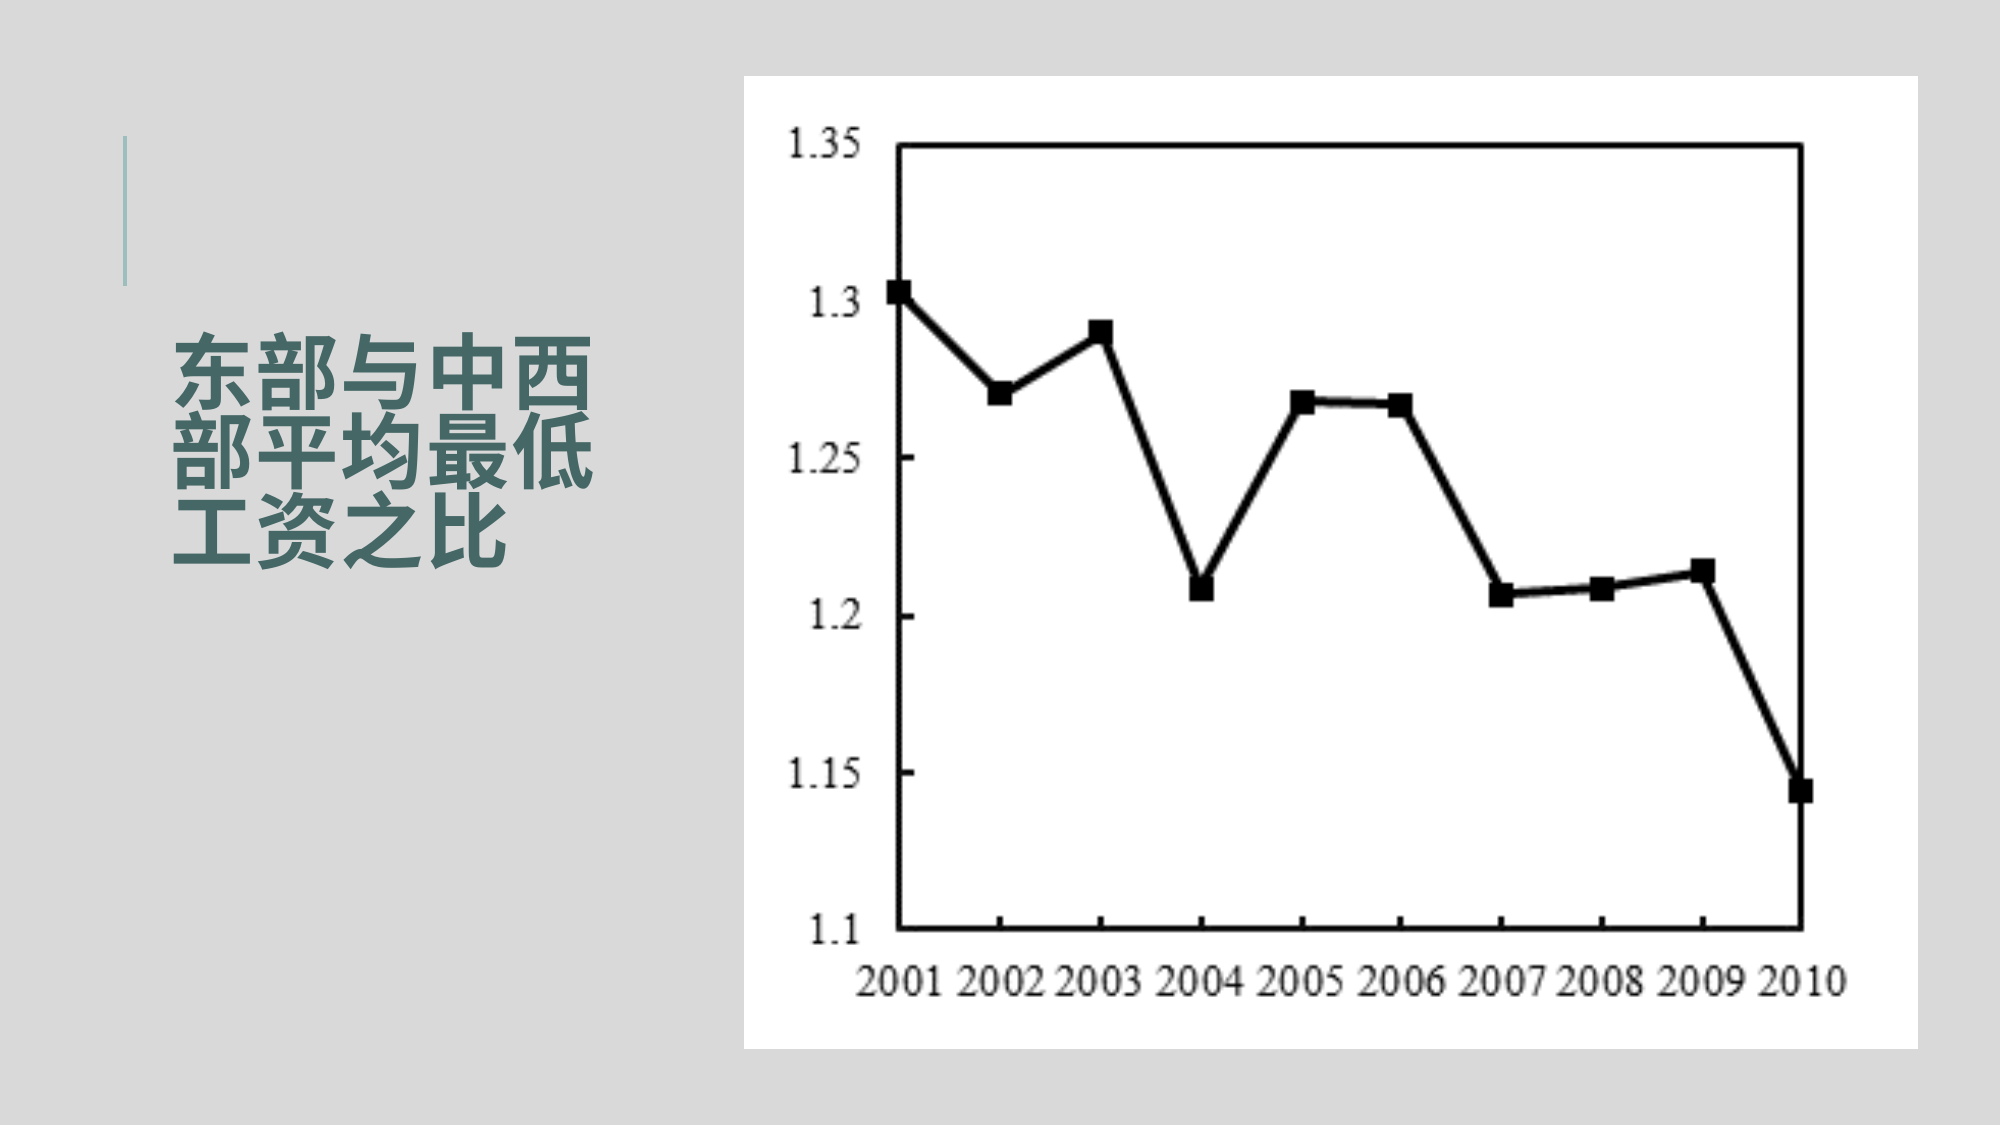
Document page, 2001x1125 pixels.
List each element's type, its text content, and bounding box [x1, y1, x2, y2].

title 东部与中西部平均最低工资之比 [155, 331, 628, 836]
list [744, 76, 1919, 1049]
